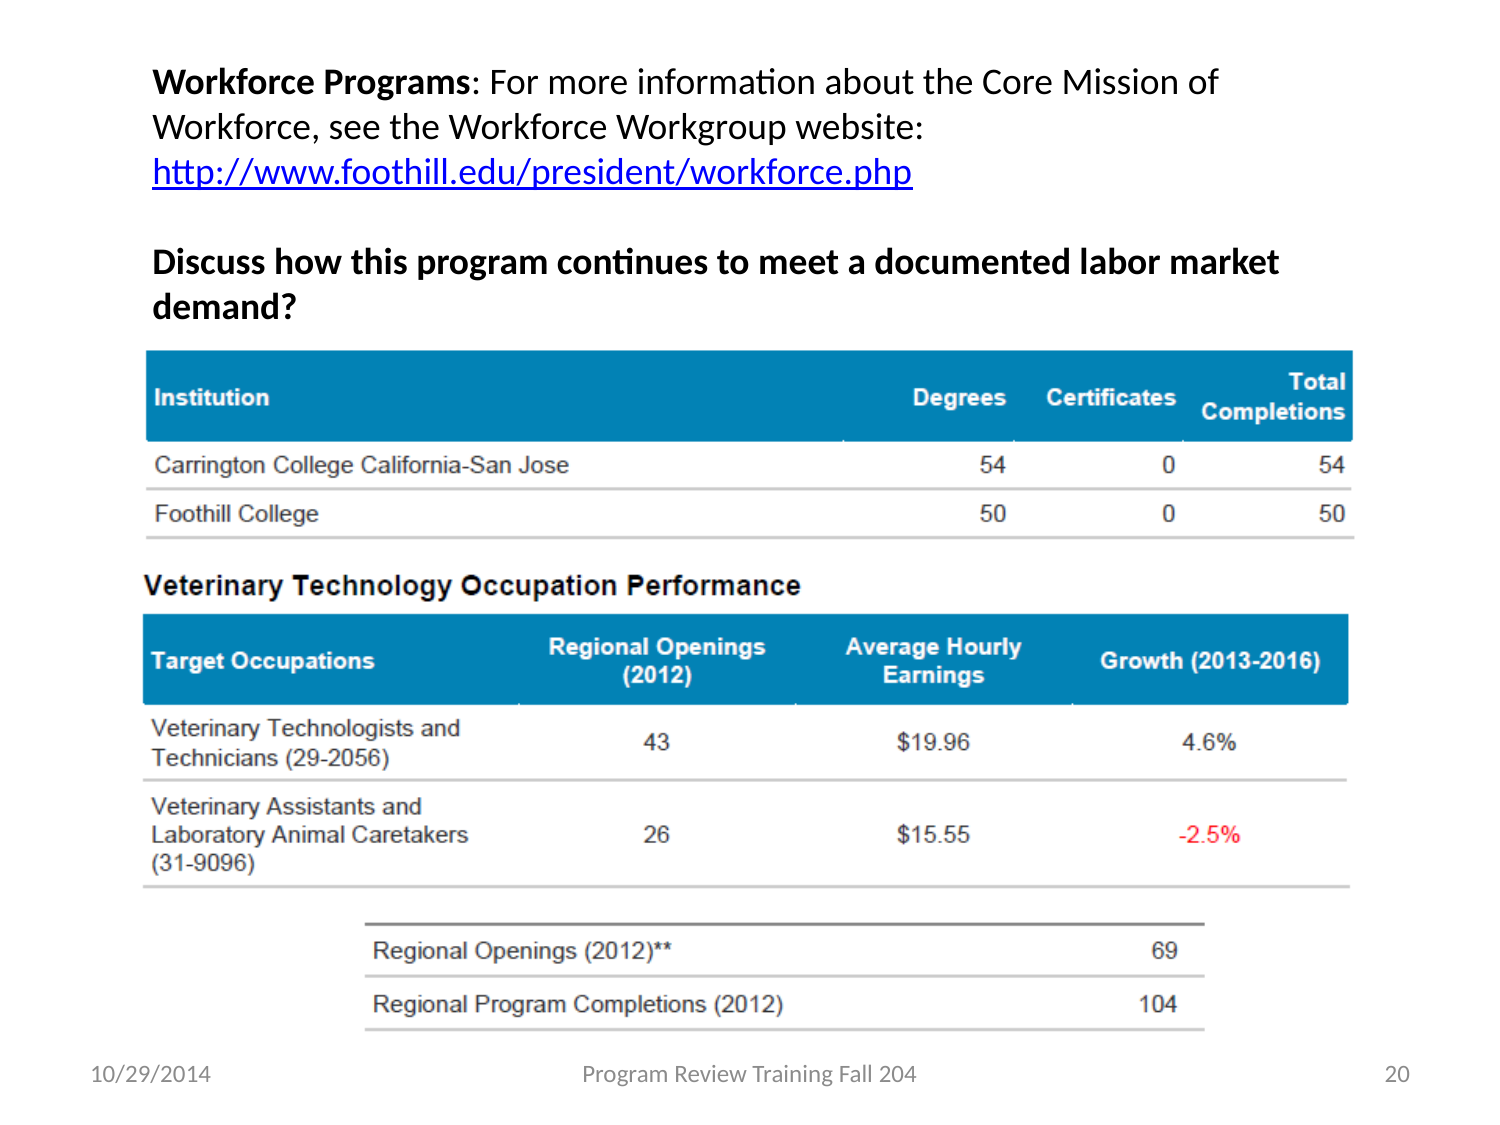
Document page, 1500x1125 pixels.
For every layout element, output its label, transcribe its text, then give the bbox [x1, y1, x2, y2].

text_box Workforce Programs: For more information about the Core Mission of Workforce, see the Workforce Workgroup website: http://www.foothill.edu/president/workforce.php Discuss how this program continues to meet a documented labor market demand? [137, 49, 1363, 335]
picture [137, 560, 1368, 899]
footer Program Review Training Fall 204 [512, 1042, 988, 1103]
slide_number 20 [1074, 1042, 1425, 1103]
picture [362, 912, 1205, 1032]
picture [137, 335, 1374, 551]
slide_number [75, 1042, 425, 1103]
